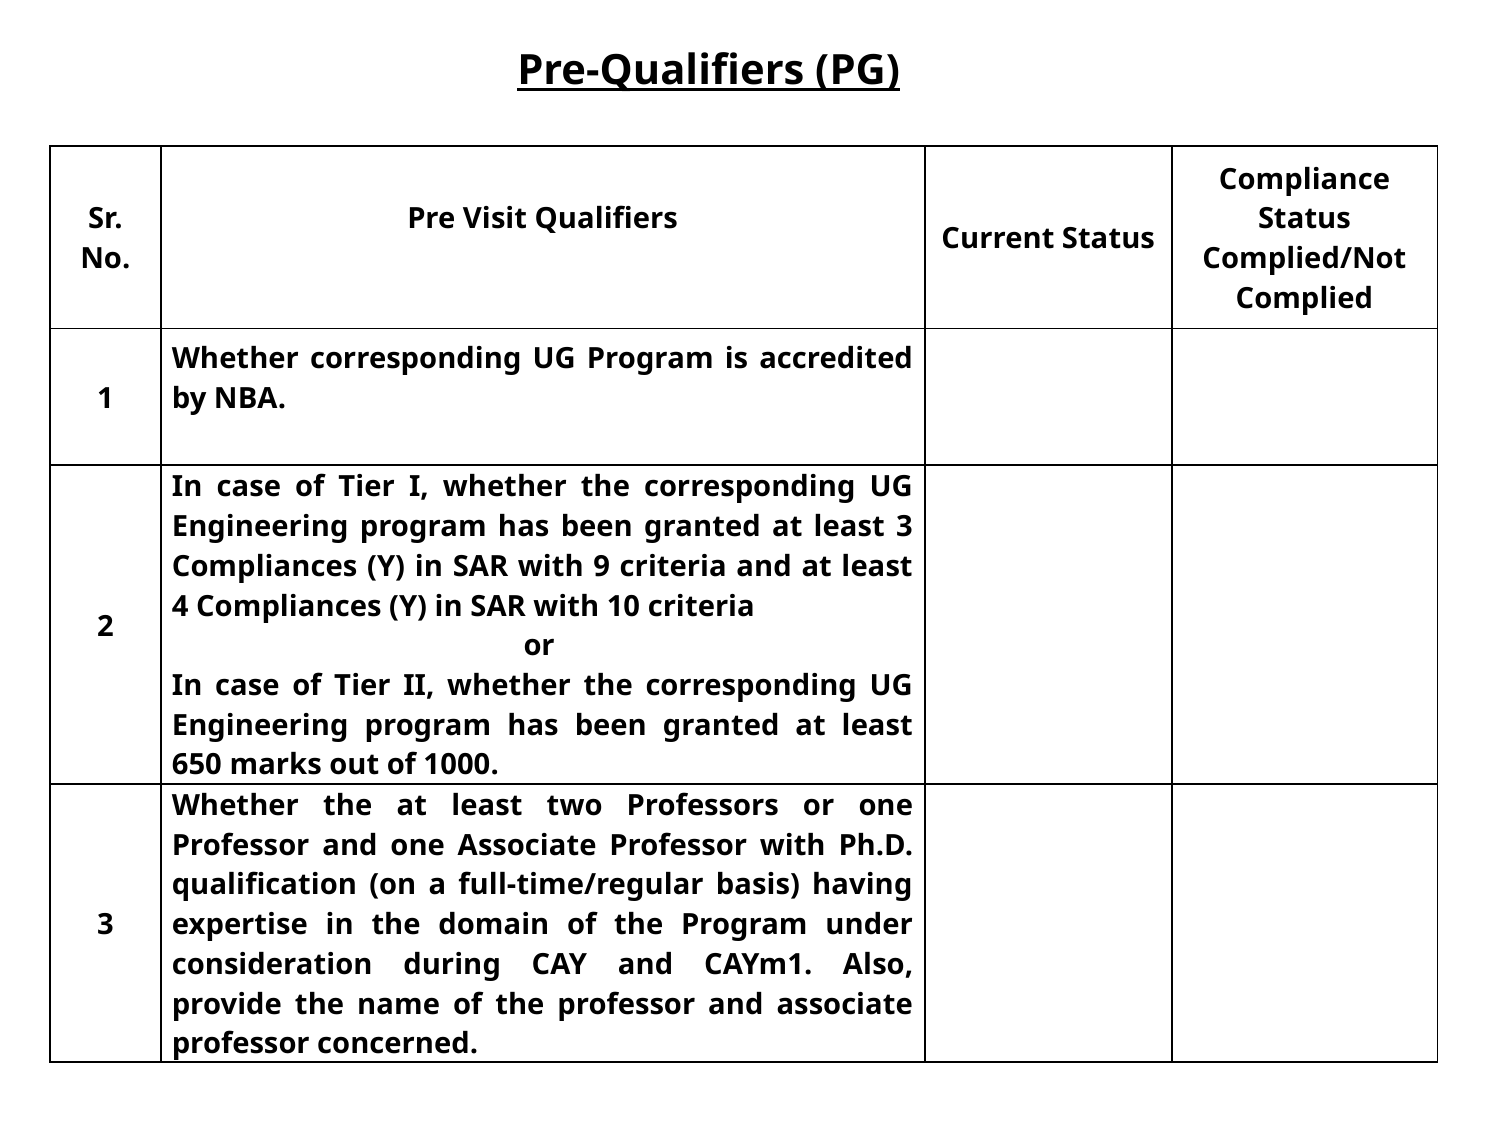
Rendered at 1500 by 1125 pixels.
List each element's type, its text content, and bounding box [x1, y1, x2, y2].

table_cell [926, 329, 1171, 464]
table_cell [926, 785, 1171, 1061]
table_cell Whether the at least two Professors or one Professor and one Associate Professor with Ph.D. qualification (on a full-time/regular basis) having expertise in the domain of the Program under consideration during CAY and CAYm1. Also, provide the name of the professor and associate professor concerned. [162, 785, 924, 1061]
table_header Compliance Status Complied/Not Complied [1173, 147, 1437, 328]
table_cell [1173, 466, 1437, 783]
table_cell [926, 466, 1171, 783]
table_cell In case of Tier I, whether the corresponding UG Engineering program has been granted at least 3 Compliances (Y) in SAR with 9 criteria and at least 4 Compliances (Y) in SAR with 10 criteria or In case of Tier II, whether the corresponding UG Engineering program has been granted at least 650 marks out of 1000. [162, 466, 924, 783]
table_cell [1173, 785, 1437, 1061]
table_cell Whether corresponding UG Program is accredited by NBA. [162, 329, 924, 464]
table_header Sr. No. [51, 147, 160, 328]
table_cell 2 [51, 466, 160, 783]
table_cell 1 [51, 329, 160, 464]
table_header Pre Visit Qualifiers [162, 147, 924, 328]
table_cell 3 [51, 785, 160, 1061]
text_box Pre-Qualifiers (PG) [0, 35, 1418, 146]
table_header Current Status [926, 147, 1171, 328]
table_cell [1173, 329, 1437, 464]
